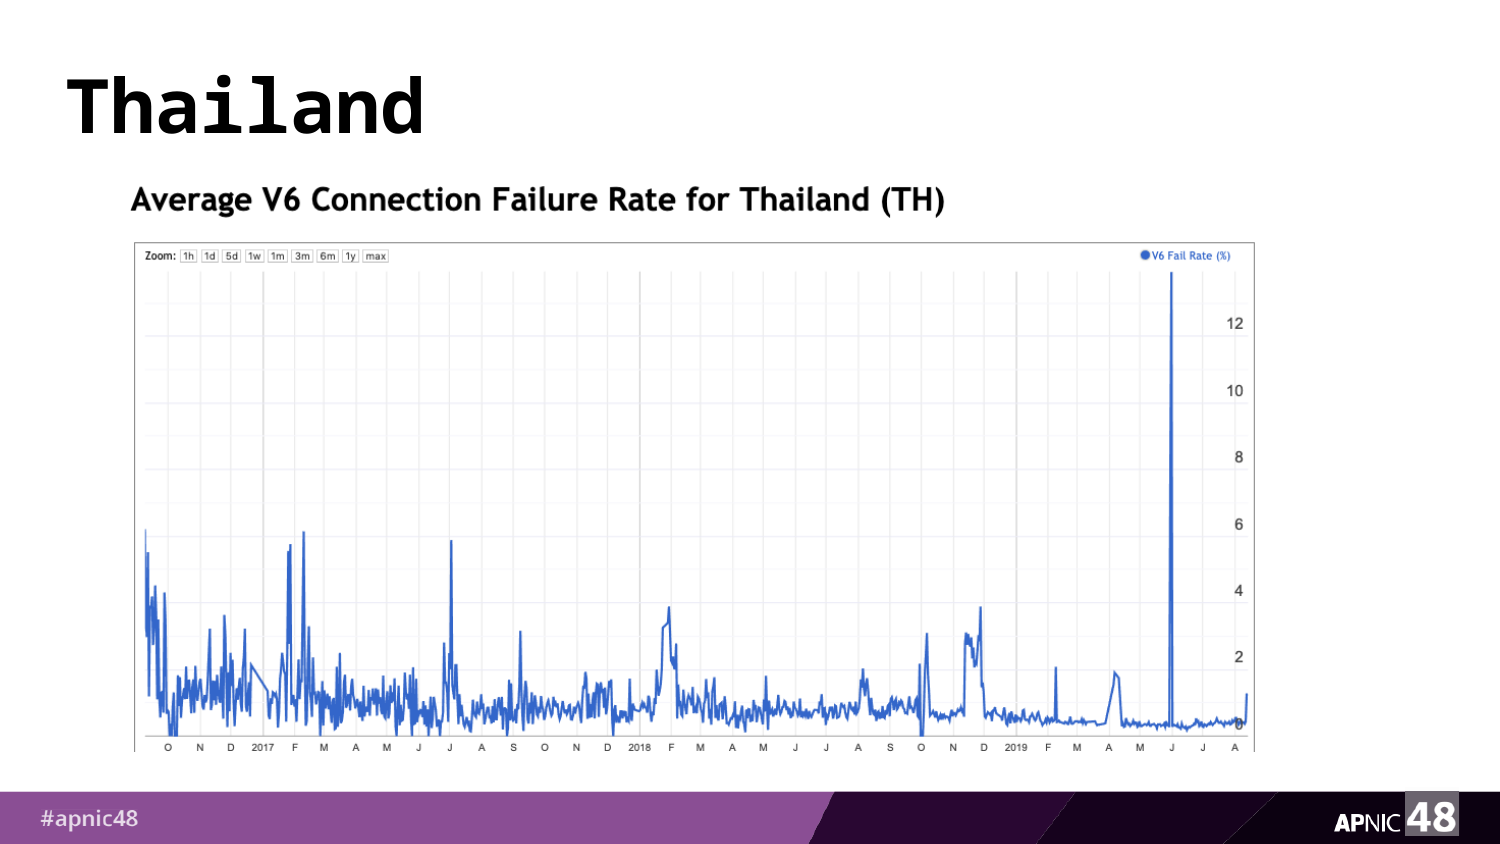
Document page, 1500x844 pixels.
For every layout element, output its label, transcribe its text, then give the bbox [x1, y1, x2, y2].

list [128, 176, 1265, 752]
title Thailand [64, 33, 1436, 175]
